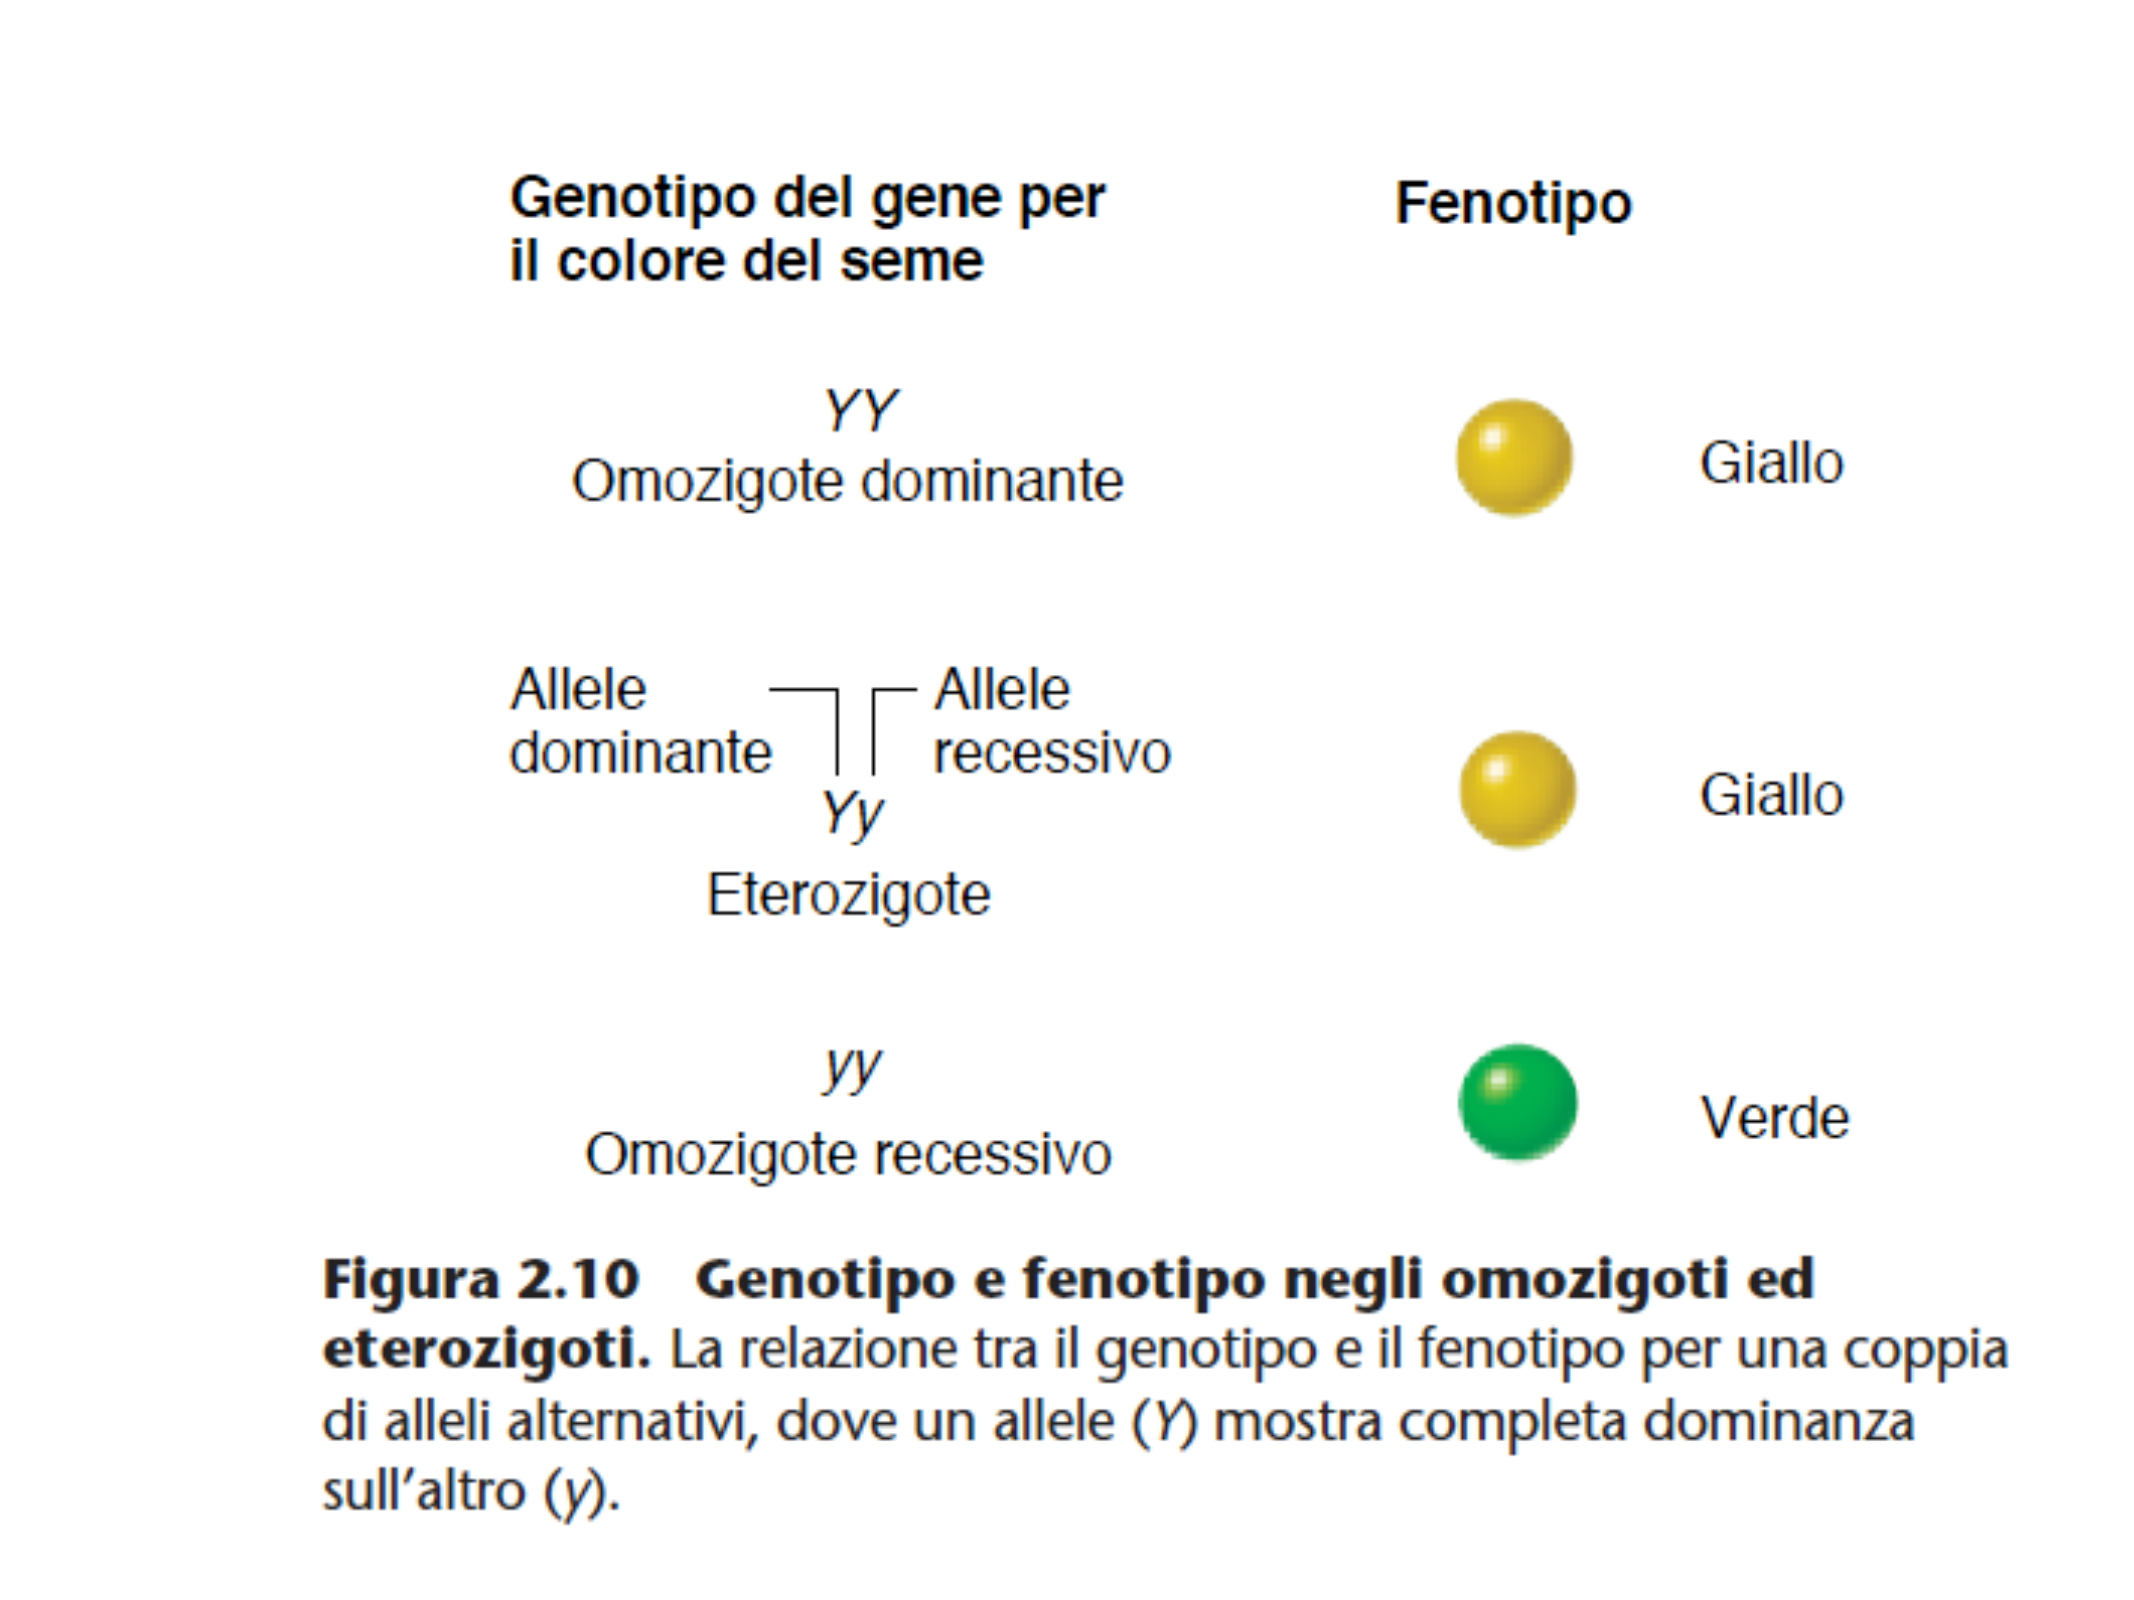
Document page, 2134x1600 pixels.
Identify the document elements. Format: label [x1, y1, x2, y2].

picture [142, 70, 2045, 1584]
